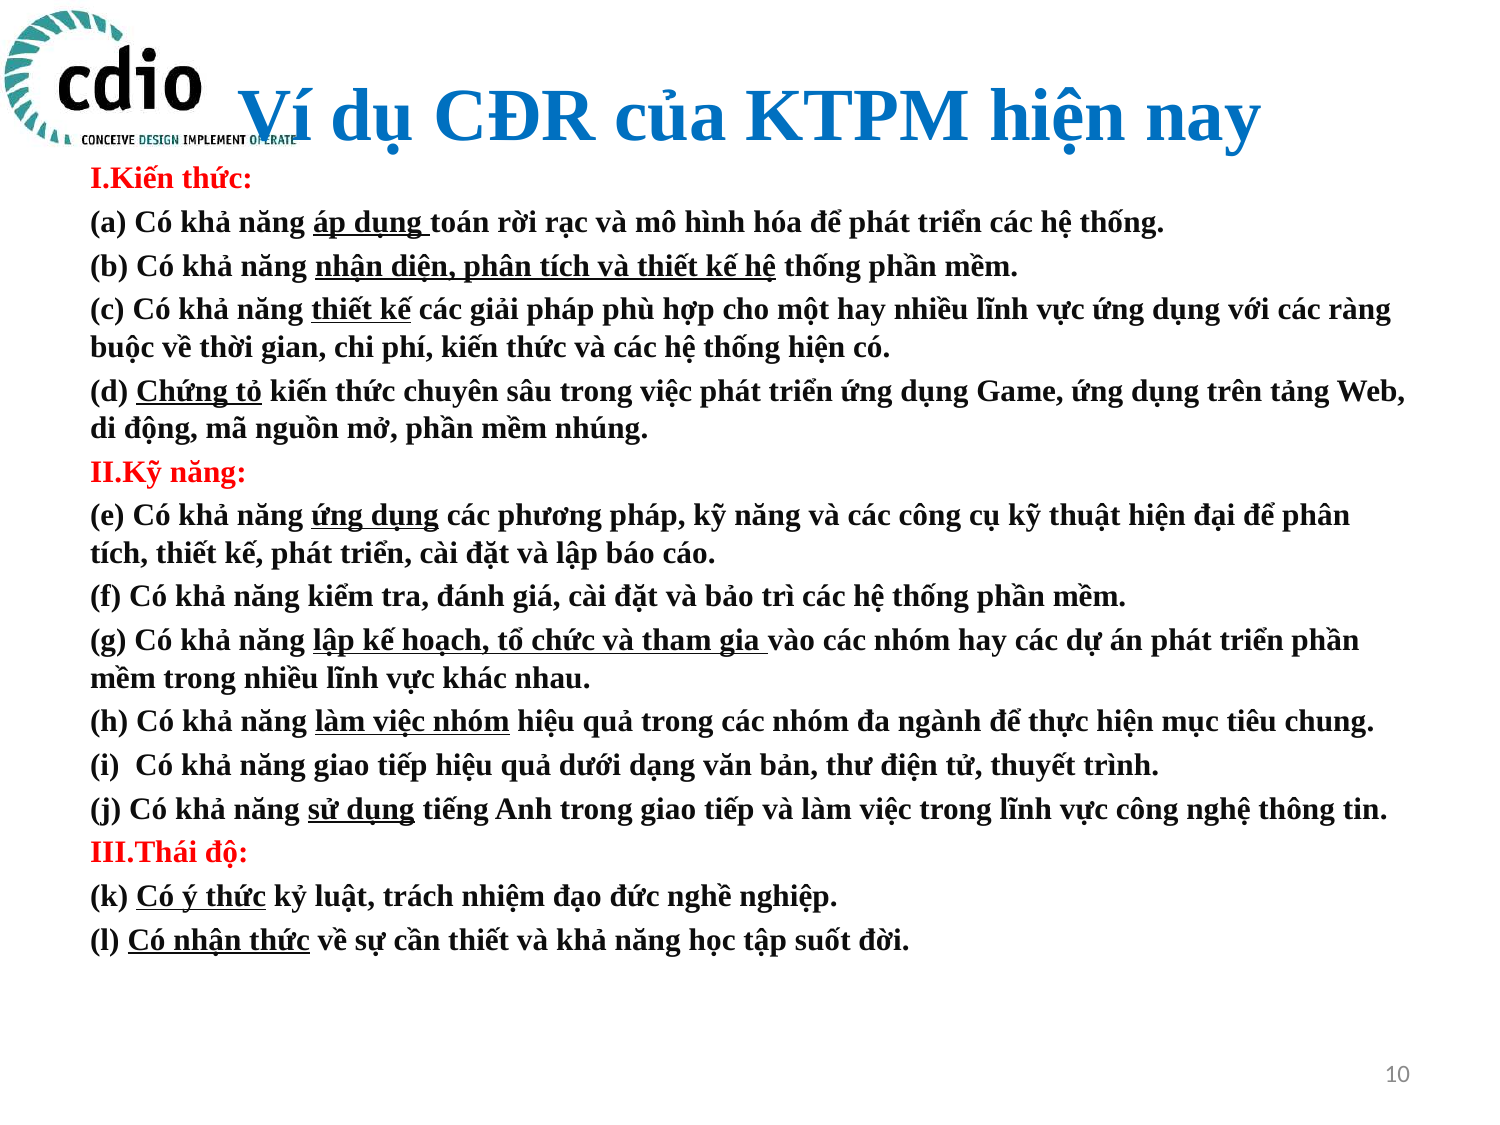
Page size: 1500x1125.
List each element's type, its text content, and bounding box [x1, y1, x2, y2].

list I.Kiến thức: (a) Có khả năng áp dụng toán rời rạc và mô hình hóa để phát triển các hệ thống. (b) Có khả năng nhận diện, phân tích và thiết kế hệ thống phần mềm. (c) Có khả năng thiết kế các giải pháp phù hợp cho một hay nhiều lĩnh vực ứng dụng với các ràng buộc về thời gian, chi phí, kiến thức và các hệ thống hiện có. (d) Chứng tỏ kiến thức chuyên sâu trong việc phát triển ứng dụng Game, ứng dụng trên tảng Web, di động, mã nguồn mở, phần mềm nhúng. II.Kỹ năng: (e) Có khả năng ứng dụng các phương pháp, kỹ năng và các công cụ kỹ thuật hiện đại để phân tích, thiết kế, phát triển, cài đặt và lập báo cáo. (f) Có khả năng kiểm tra, đánh giá, cài đặt và bảo trì các hệ thống phần mềm. (g) Có khả năng lập kế hoạch, tổ chức và tham gia vào các nhóm hay các dự án phát triển phần mềm trong nhiều lĩnh vực khác nhau. (h) Có khả năng làm việc nhóm hiệu quả trong các nhóm đa ngành để thực hiện mục tiêu chung. (i) Có khả năng giao tiếp hiệu quả dưới dạng văn bản, thư điện tử, thuyết trình. (j) Có khả năng sử dụng tiếng Anh trong giao tiếp và làm việc trong lĩnh vực công nghệ thông tin. III.Thái độ: (k) Có ý thức kỷ luật, trách nhiệm đạo đức nghề nghiệp. (l) Có nhận thức về sự cần thiết và khả năng học tập suốt đời. [74, 149, 1426, 943]
title Ví dụ CĐR của KTPM hiện nay [74, 44, 1426, 149]
slide_number 10 [1074, 1042, 1425, 1103]
picture [0, 0, 300, 150]
